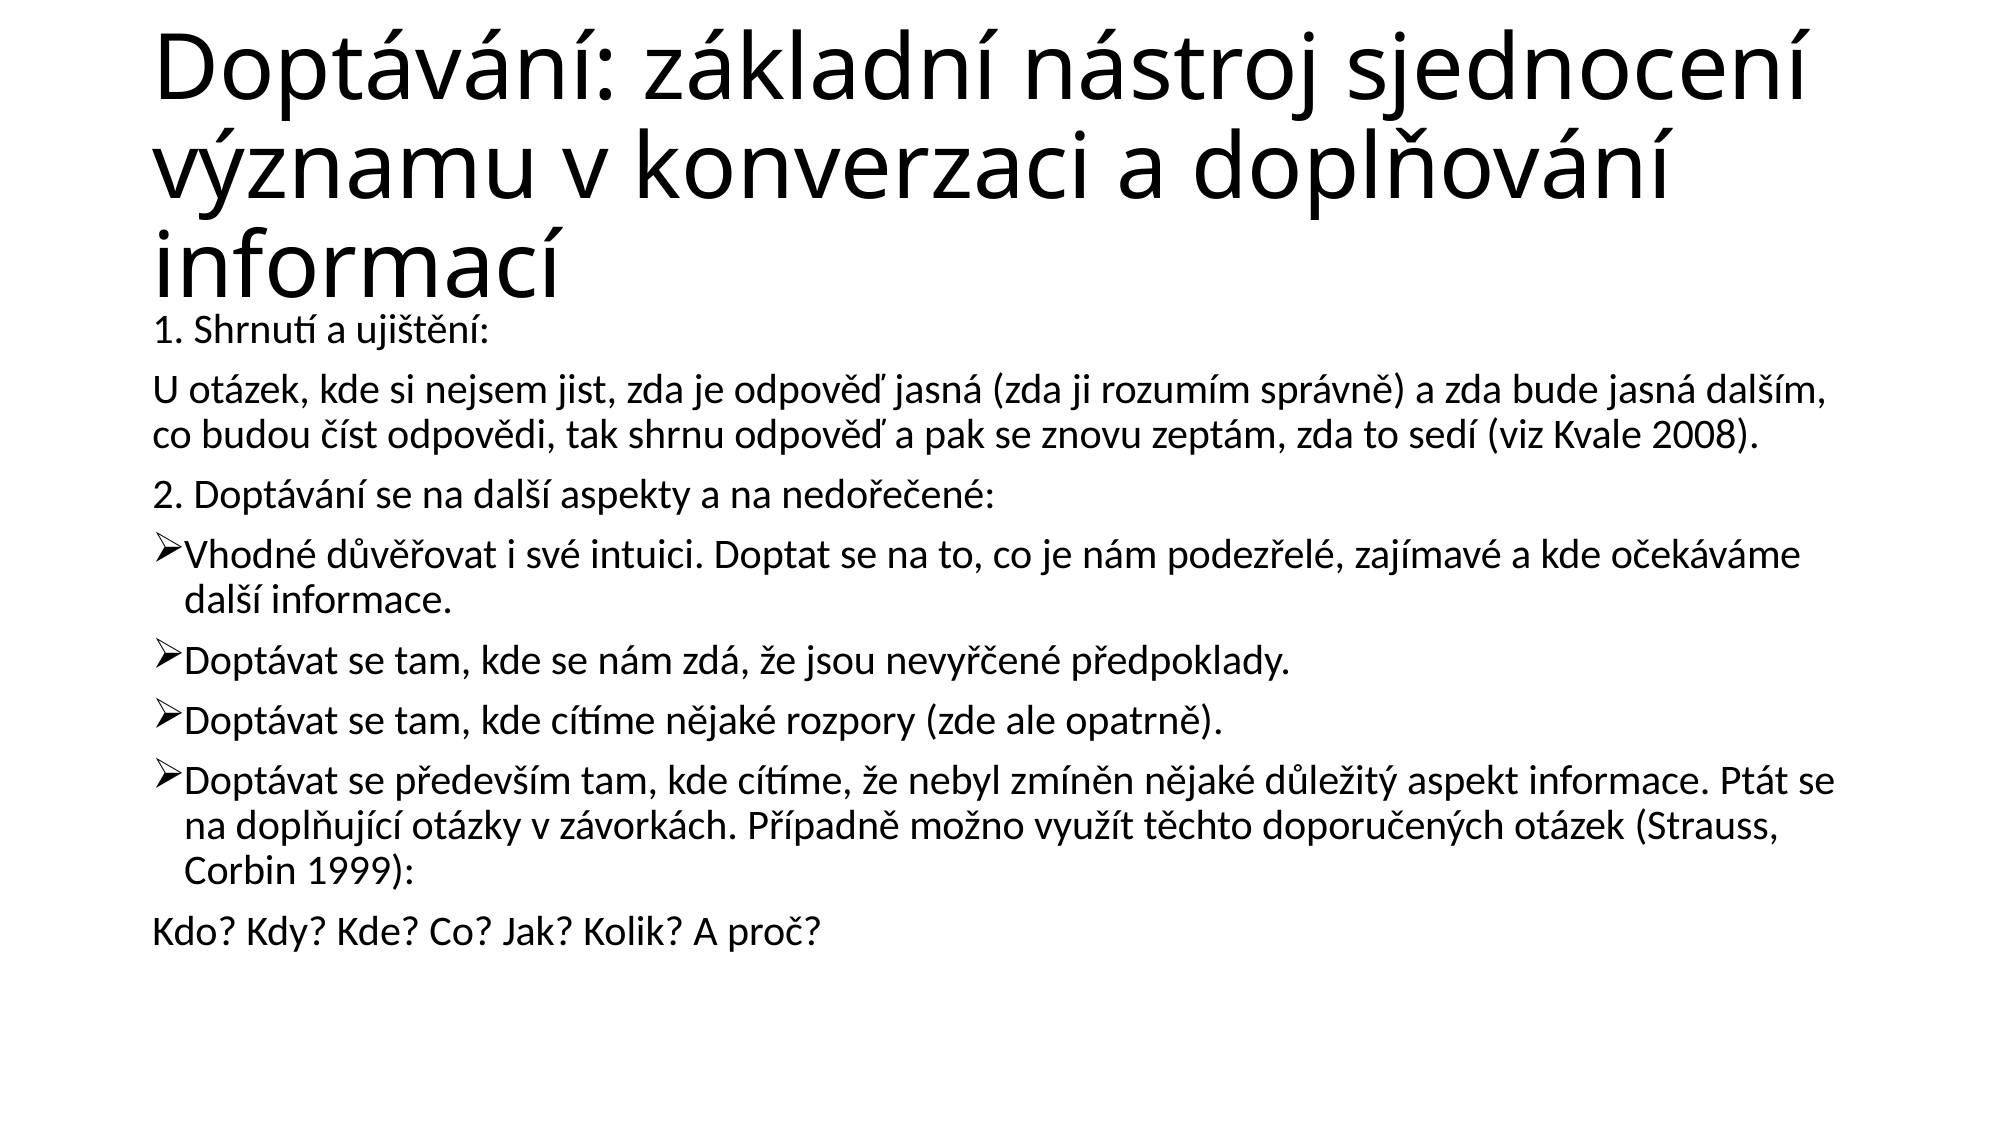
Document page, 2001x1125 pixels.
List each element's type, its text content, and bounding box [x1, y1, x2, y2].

title Doptávání: základní nástroj sjednocení významu v konverzaci a doplňování informací [137, 59, 1863, 278]
list 1. Shrnutí a ujištění: U otázek, kde si nejsem jist, zda je odpověď jasná (zda ji rozumím správně) a zda bude jasná dalším, co budou číst odpovědi, tak shrnu odpověď a pak se znovu zeptám, zda to sedí (viz Kvale 2008). 2. Doptávání se na další aspekty a na nedořečené: Vhodné důvěřovat i své intuici. Doptat se na to, co je nám podezřelé, zajímavé a kde očekáváme další informace. Doptávat se tam, kde se nám zdá, že jsou nevyřčené předpoklady. Doptávat se tam, kde cítíme nějaké rozpory (zde ale opatrně). Doptávat se především tam, kde cítíme, že nebyl zmíněn nějaké důležitý aspekt informace. Ptát se na doplňující otázky v závorkách. Případně možno využít těchto doporučených otázek (Strauss, Corbin 1999): Kdo? Kdy? Kde? Co? Jak? Kolik? A proč? [137, 299, 1863, 1014]
